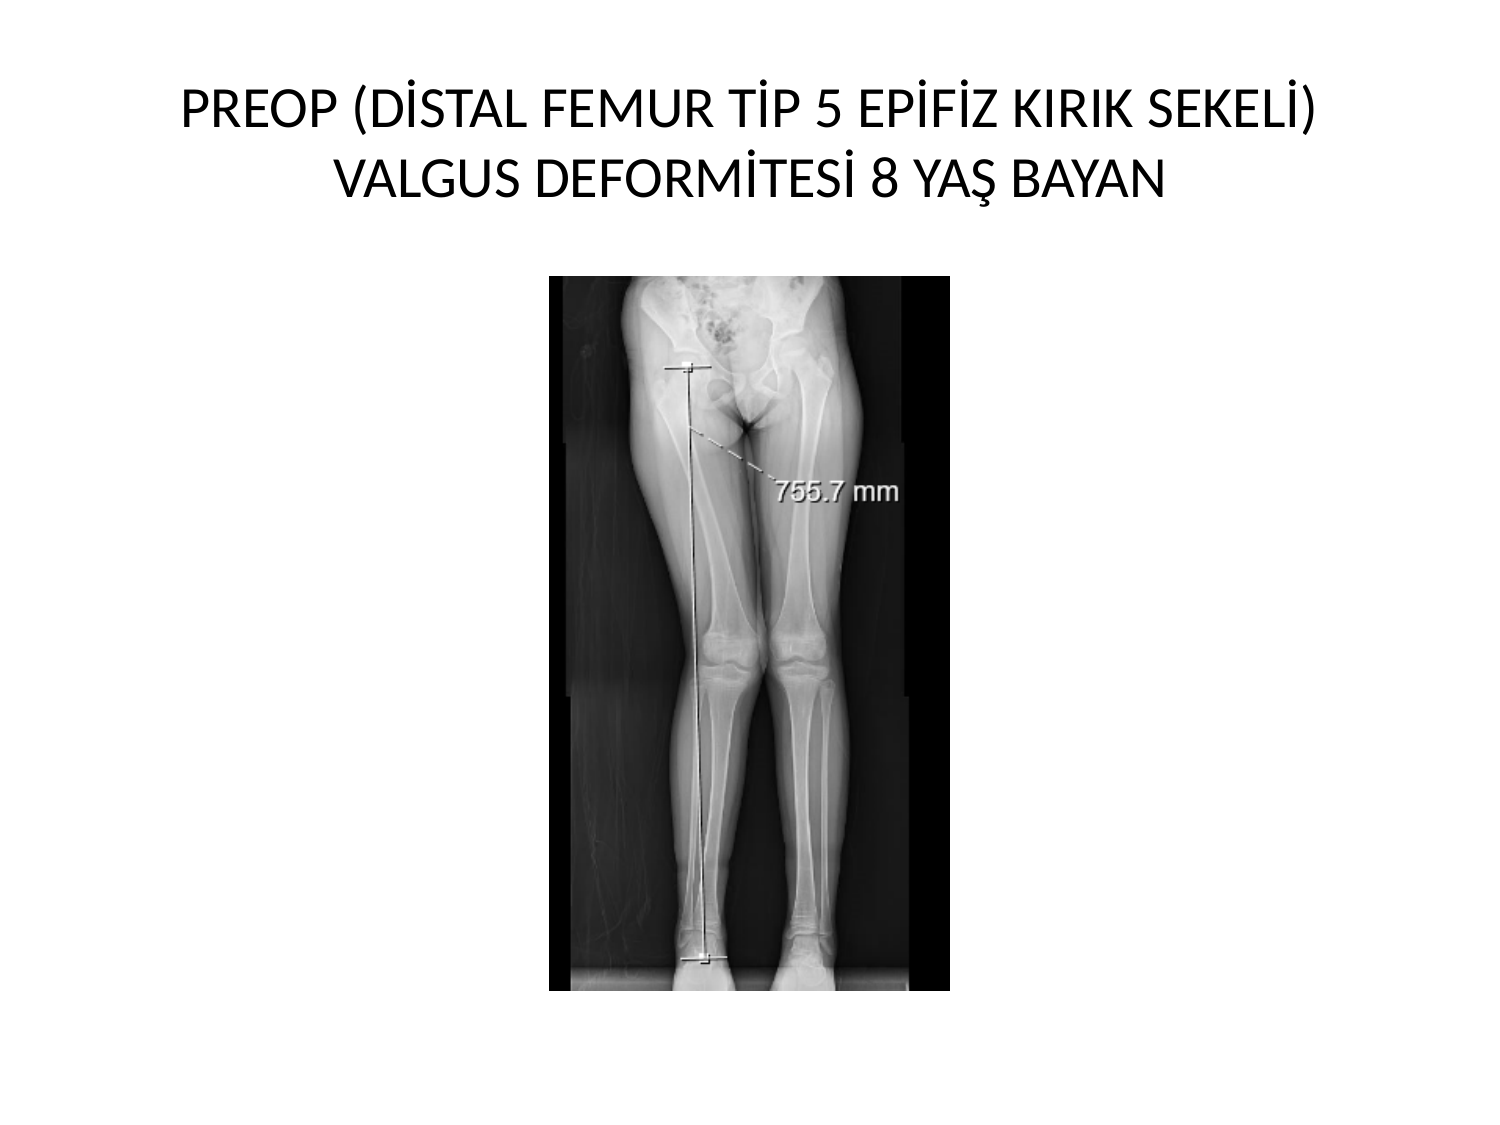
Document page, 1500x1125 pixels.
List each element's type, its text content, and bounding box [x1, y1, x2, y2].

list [549, 276, 951, 991]
title PREOP (DİSTAL FEMUR TİP 5 EPİFİZ KIRIK SEKELİ) VALGUS DEFORMİTESİ 8 YAŞ BAYAN [75, 45, 1425, 233]
